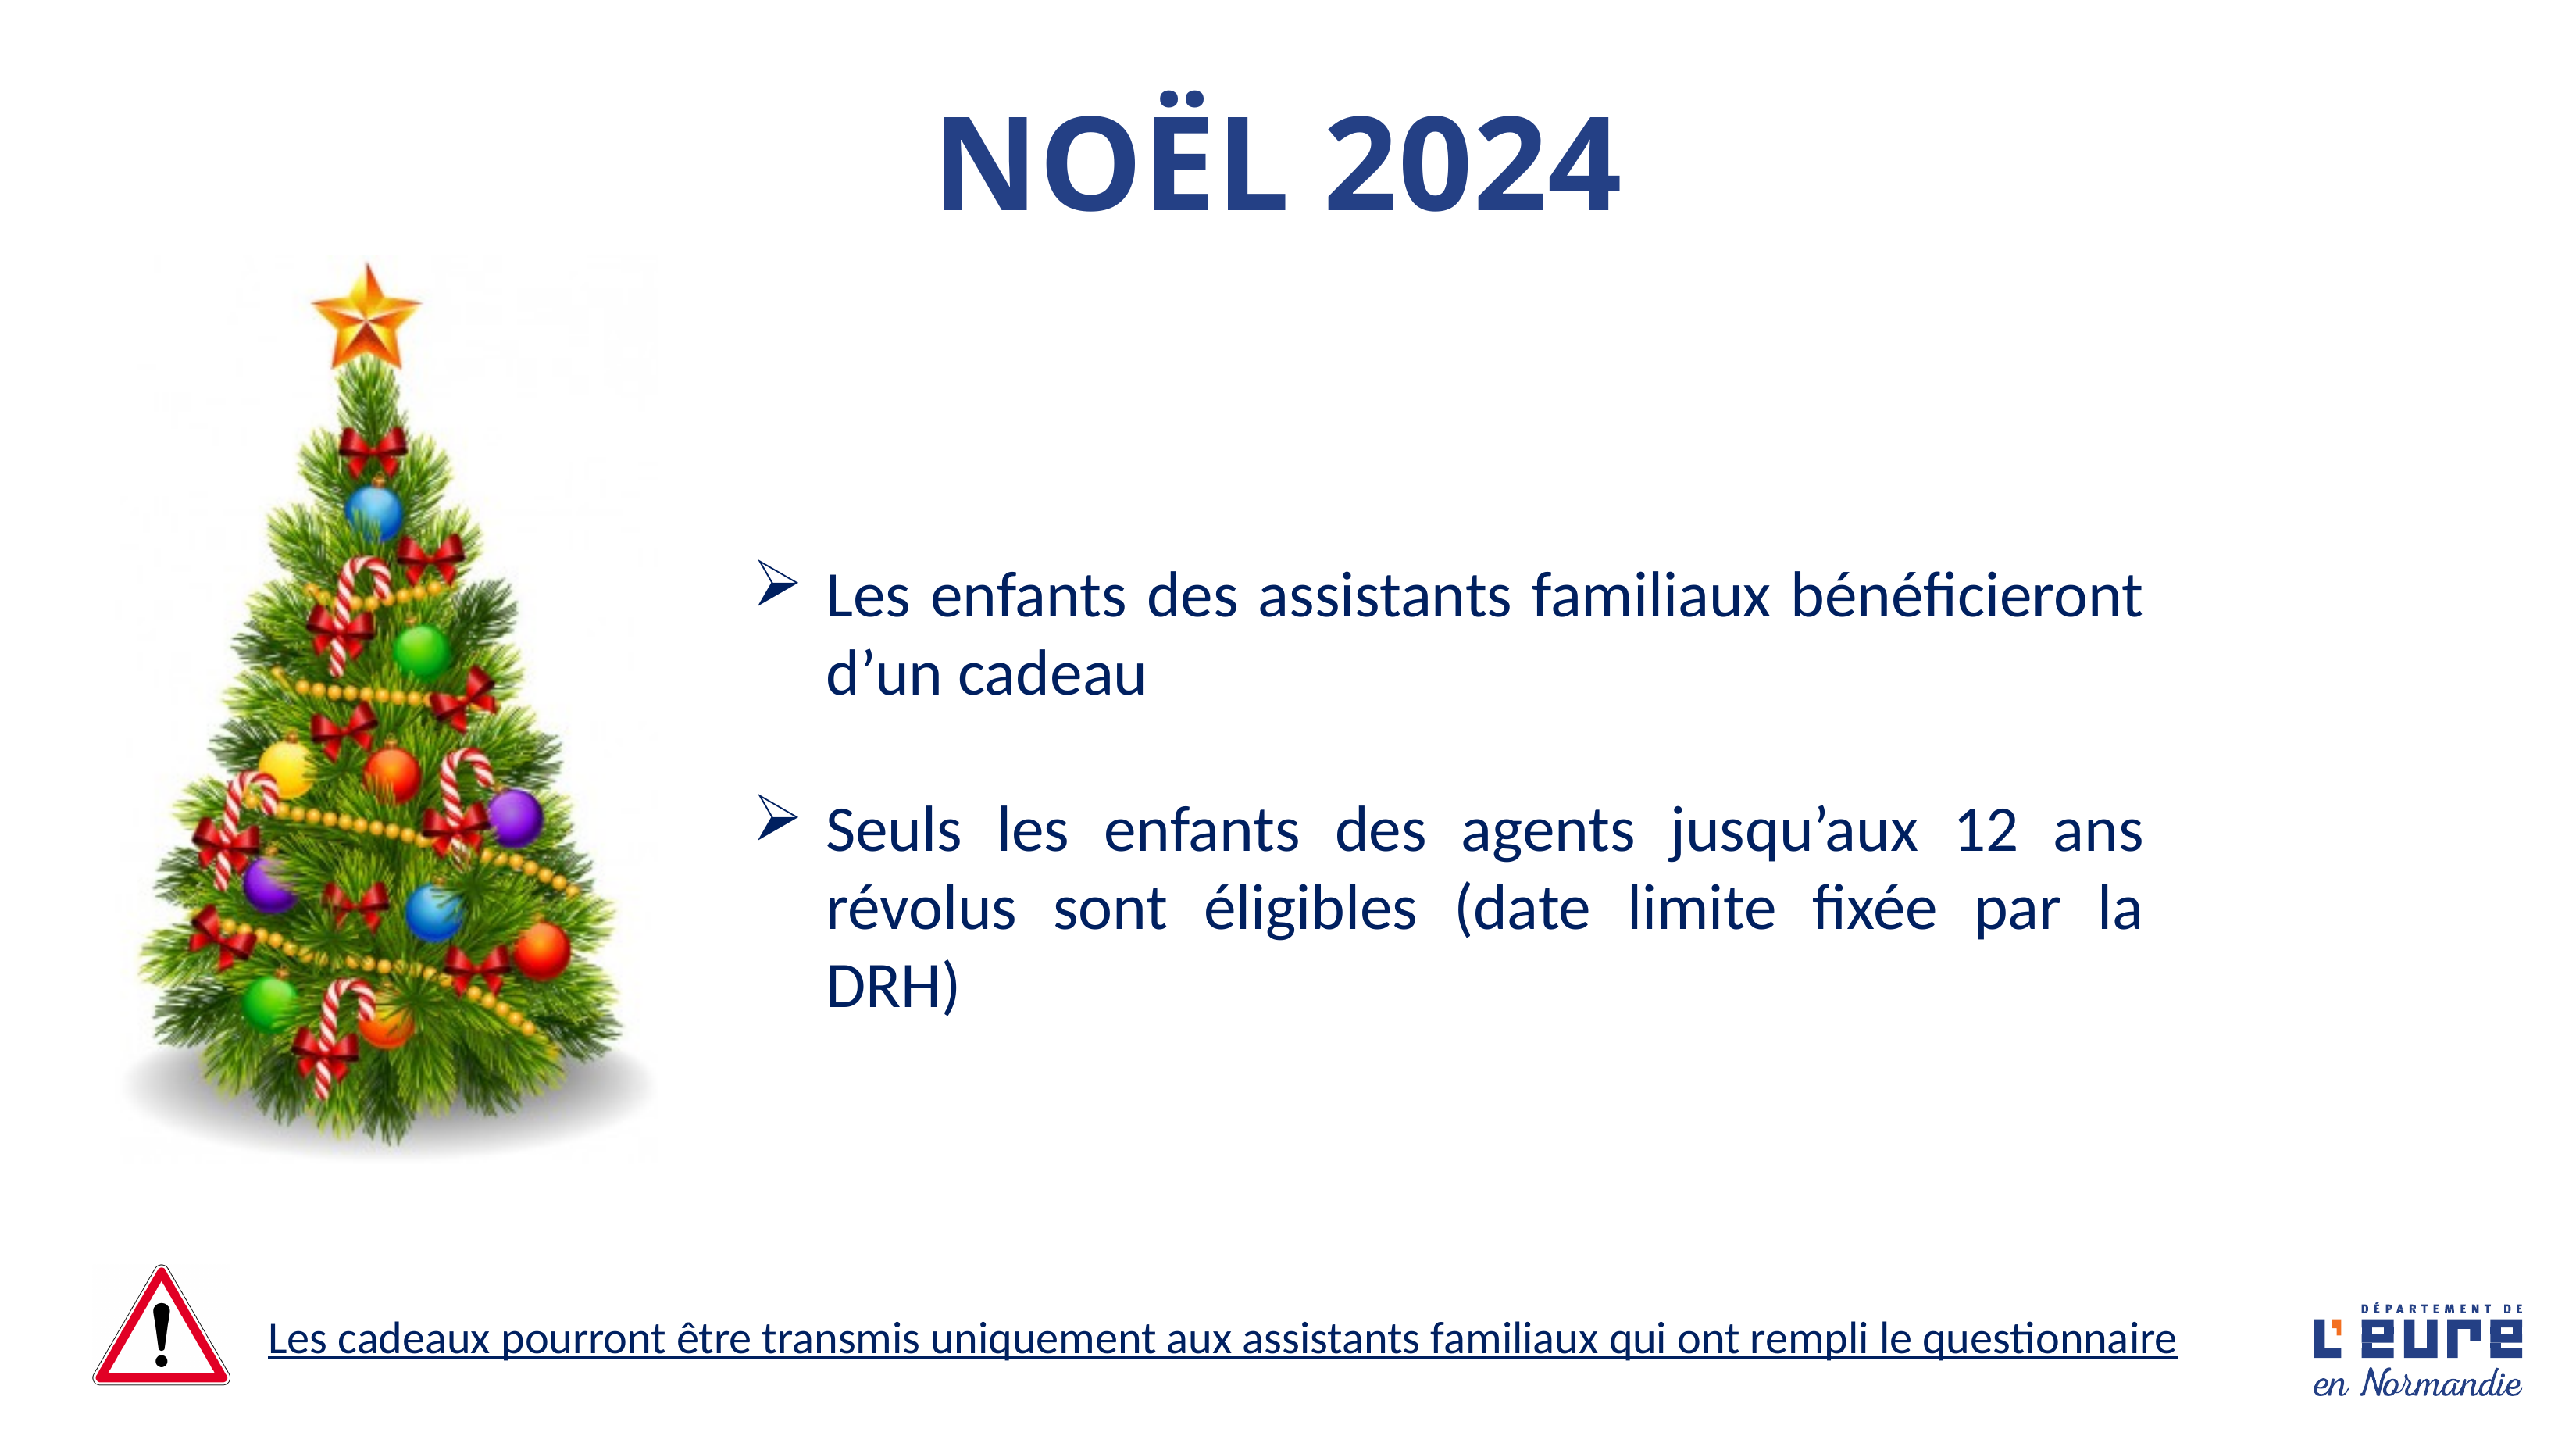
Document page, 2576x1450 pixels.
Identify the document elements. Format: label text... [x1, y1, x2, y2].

text_box [2447, 1319, 2481, 1329]
text_box [2403, 1319, 2415, 1348]
text_box [2361, 1319, 2394, 1328]
text_box [2490, 1334, 2523, 1343]
text_box NOËL 2024 [0, 80, 2576, 237]
text_box [2447, 1329, 2458, 1359]
text_box [2490, 1348, 2523, 1359]
text_box [2409, 1304, 2417, 1313]
picture [87, 255, 658, 1165]
text_box [2444, 1304, 2455, 1313]
text_box [2504, 1304, 2511, 1313]
text_box [2332, 1319, 2342, 1336]
text_box [2361, 1348, 2394, 1359]
text_box [2433, 1304, 2439, 1313]
text_box [2374, 1302, 2380, 1313]
text_box [2403, 1348, 2438, 1359]
text_box [2361, 1304, 2368, 1313]
text_box [2470, 1328, 2481, 1341]
text_box [2360, 1367, 2523, 1396]
text_box [2460, 1304, 2466, 1313]
text_box [2385, 1304, 2392, 1313]
text_box [2471, 1304, 2479, 1313]
text_box [2361, 1334, 2394, 1343]
text_box Les enfants des assistants familiaux bénéficieront d’un cadeau Seuls les enfants des agents jusqu’aux 12 ans révolus sont éligibles (date limite fixée par la DRH) [740, 546, 2157, 1027]
text_box [2314, 1378, 2349, 1396]
text_box [2396, 1304, 2404, 1313]
picture [92, 1263, 230, 1386]
text_box [2427, 1319, 2438, 1348]
text_box [2421, 1304, 2428, 1313]
text_box [2517, 1304, 2522, 1313]
text_box Les cadeaux pourront être transmis uniquement aux assistants familiaux qui ont rempli le questionnaire [256, 1302, 2190, 1369]
text_box [2314, 1319, 2325, 1348]
text_box [2490, 1319, 2523, 1328]
text_box [2484, 1304, 2492, 1313]
text_box [2314, 1348, 2342, 1359]
